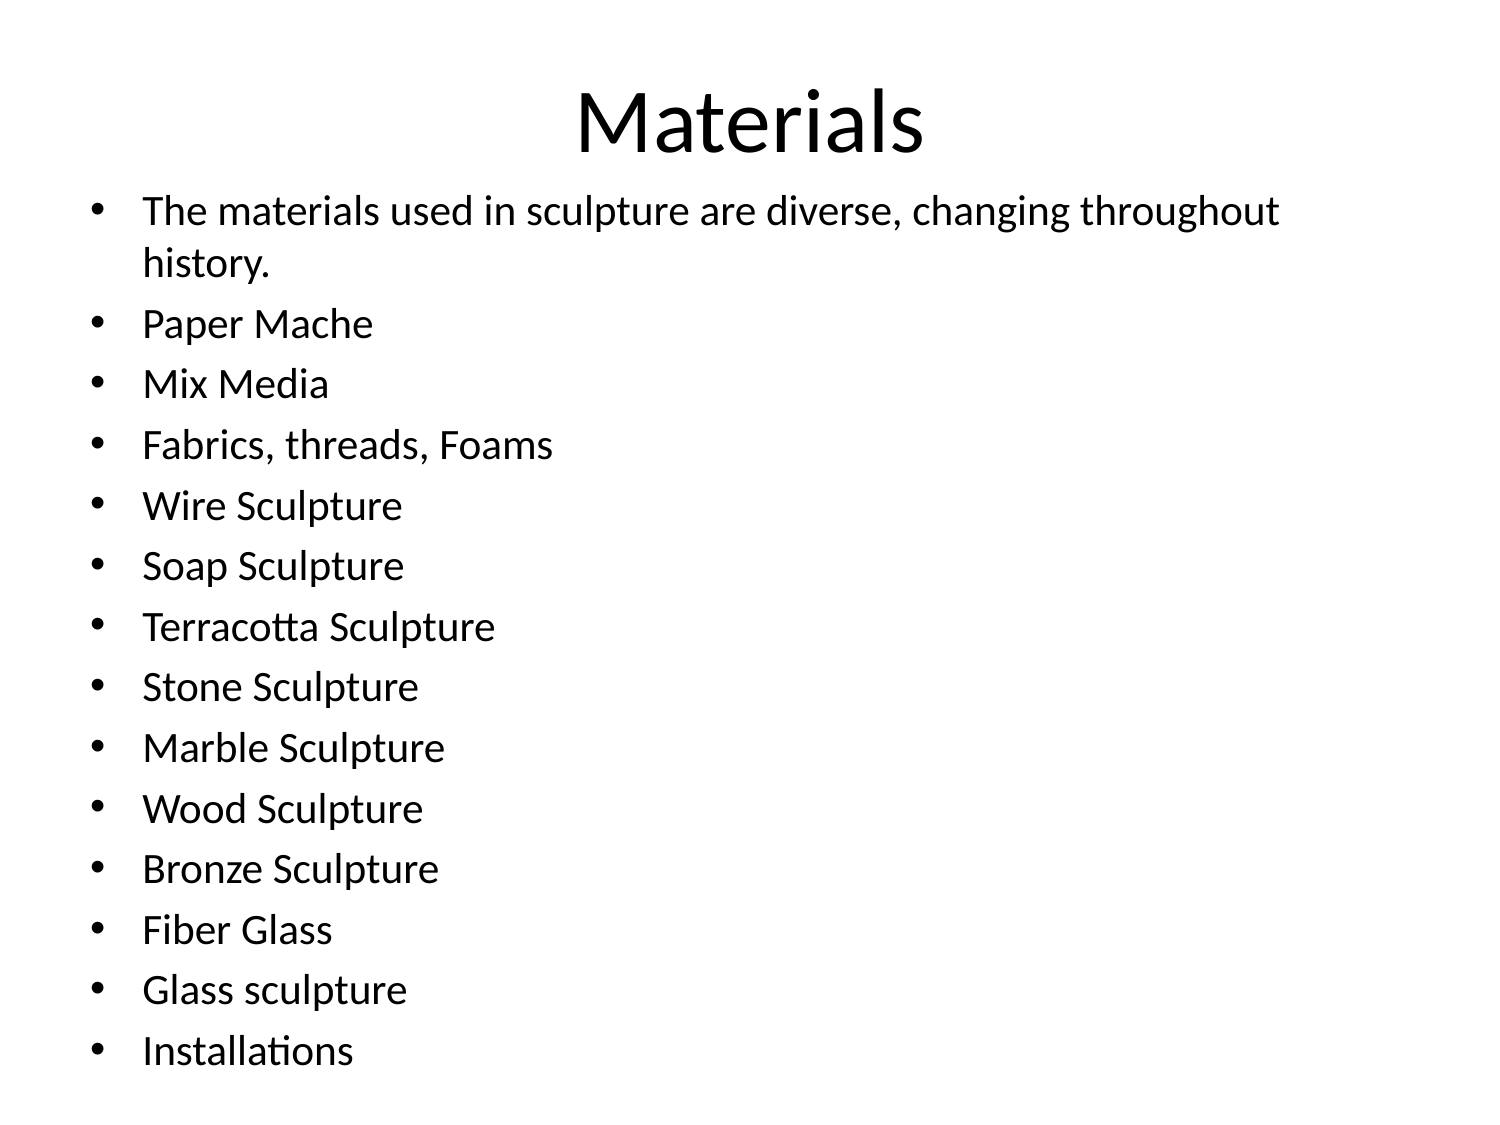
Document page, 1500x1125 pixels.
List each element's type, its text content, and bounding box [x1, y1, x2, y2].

title Materials [75, 45, 1425, 174]
list The materials used in sculpture are diverse, changing throughout history. Paper Mache Mix Media Fabrics, threads, Foams Wire Sculpture Soap Sculpture Terracotta Sculpture Stone Sculpture Marble Sculpture Wood Sculpture Bronze Sculpture Fiber Glass Glass sculpture Installations [75, 174, 1425, 1088]
